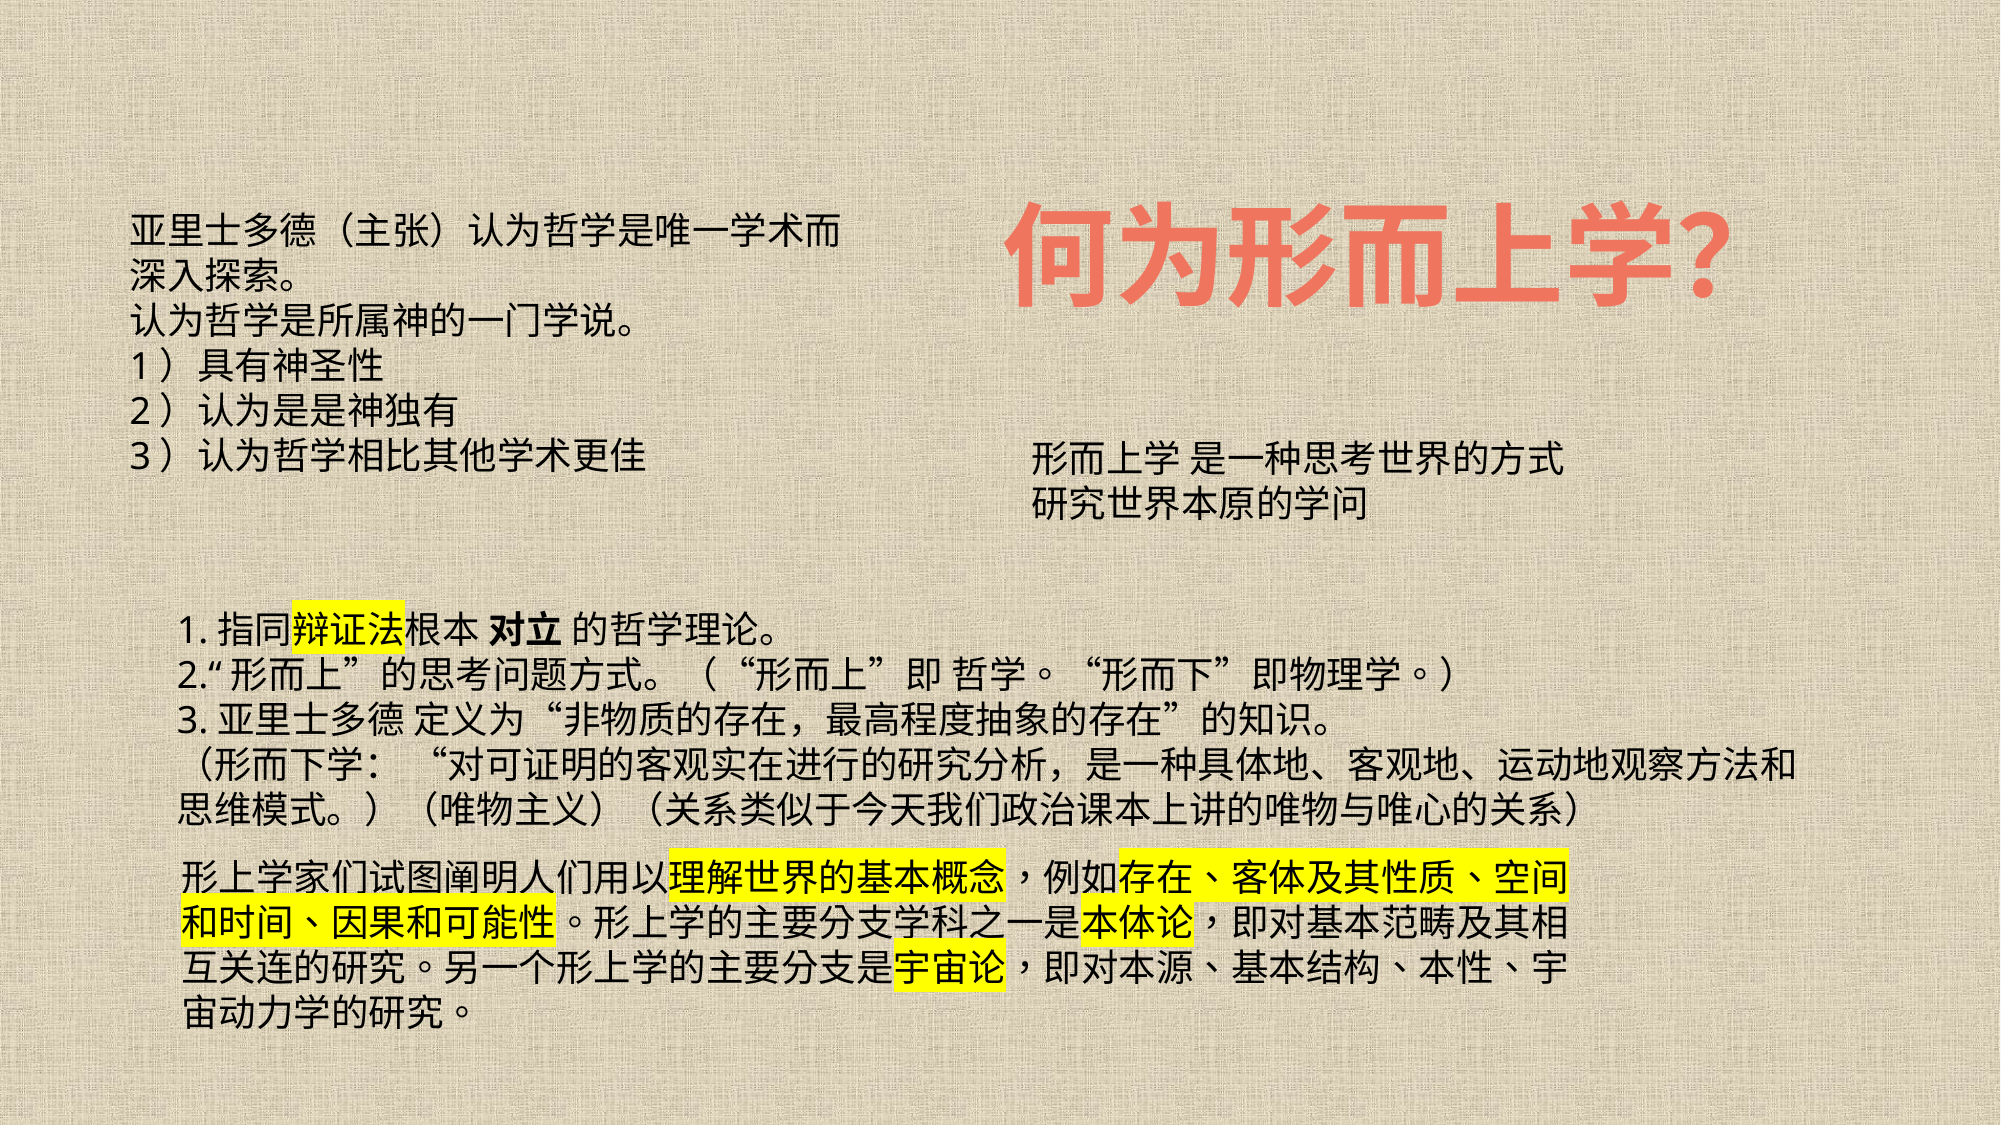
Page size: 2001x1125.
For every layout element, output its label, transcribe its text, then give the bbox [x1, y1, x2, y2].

text_box 何为形而上学？ [986, 177, 1873, 328]
text_box 形上学家们试图阐明人们用以理解世界的基本概念，例如存在、客体及其性质、空间和时间、因果和可能性。形上学的主要分支学科之一是本体论，即对基本范畴及其相互关连的研究。另一个形上学的主要分支是宇宙论，即对本源、基本结构、本性、宇宙动力学的研究。 [166, 846, 1595, 1041]
text_box 形而上学 是一种思考世界的方式 研究世界本原的学问 [1016, 427, 1843, 577]
picture [0, 0, 2001, 1125]
text_box 1.指同辩证法根本 对立 的哲学理论。 2.“形而上”的思考问题方式。（“形而上”即 哲学。“形而下”即物理学。） 3.亚里士多德 定义为“非物质的存在，最高程度抽象的存在”的知识。 （形而下学： “对可证明的客观实在进行的研究分析，是一种具体地、客观地、运动地观察方法和思维模式。）（唯物主义）（关系类似于今天我们政治课本上讲的唯物与唯心的关系） [162, 598, 1838, 883]
text_box 亚里士多德（主张）认为哲学是唯一学术而深入探索。 认为哲学是所属神的一门学说。 1）具有神圣性 2）认为是是神独有 3）认为哲学相比其他学术更佳 [114, 199, 858, 485]
